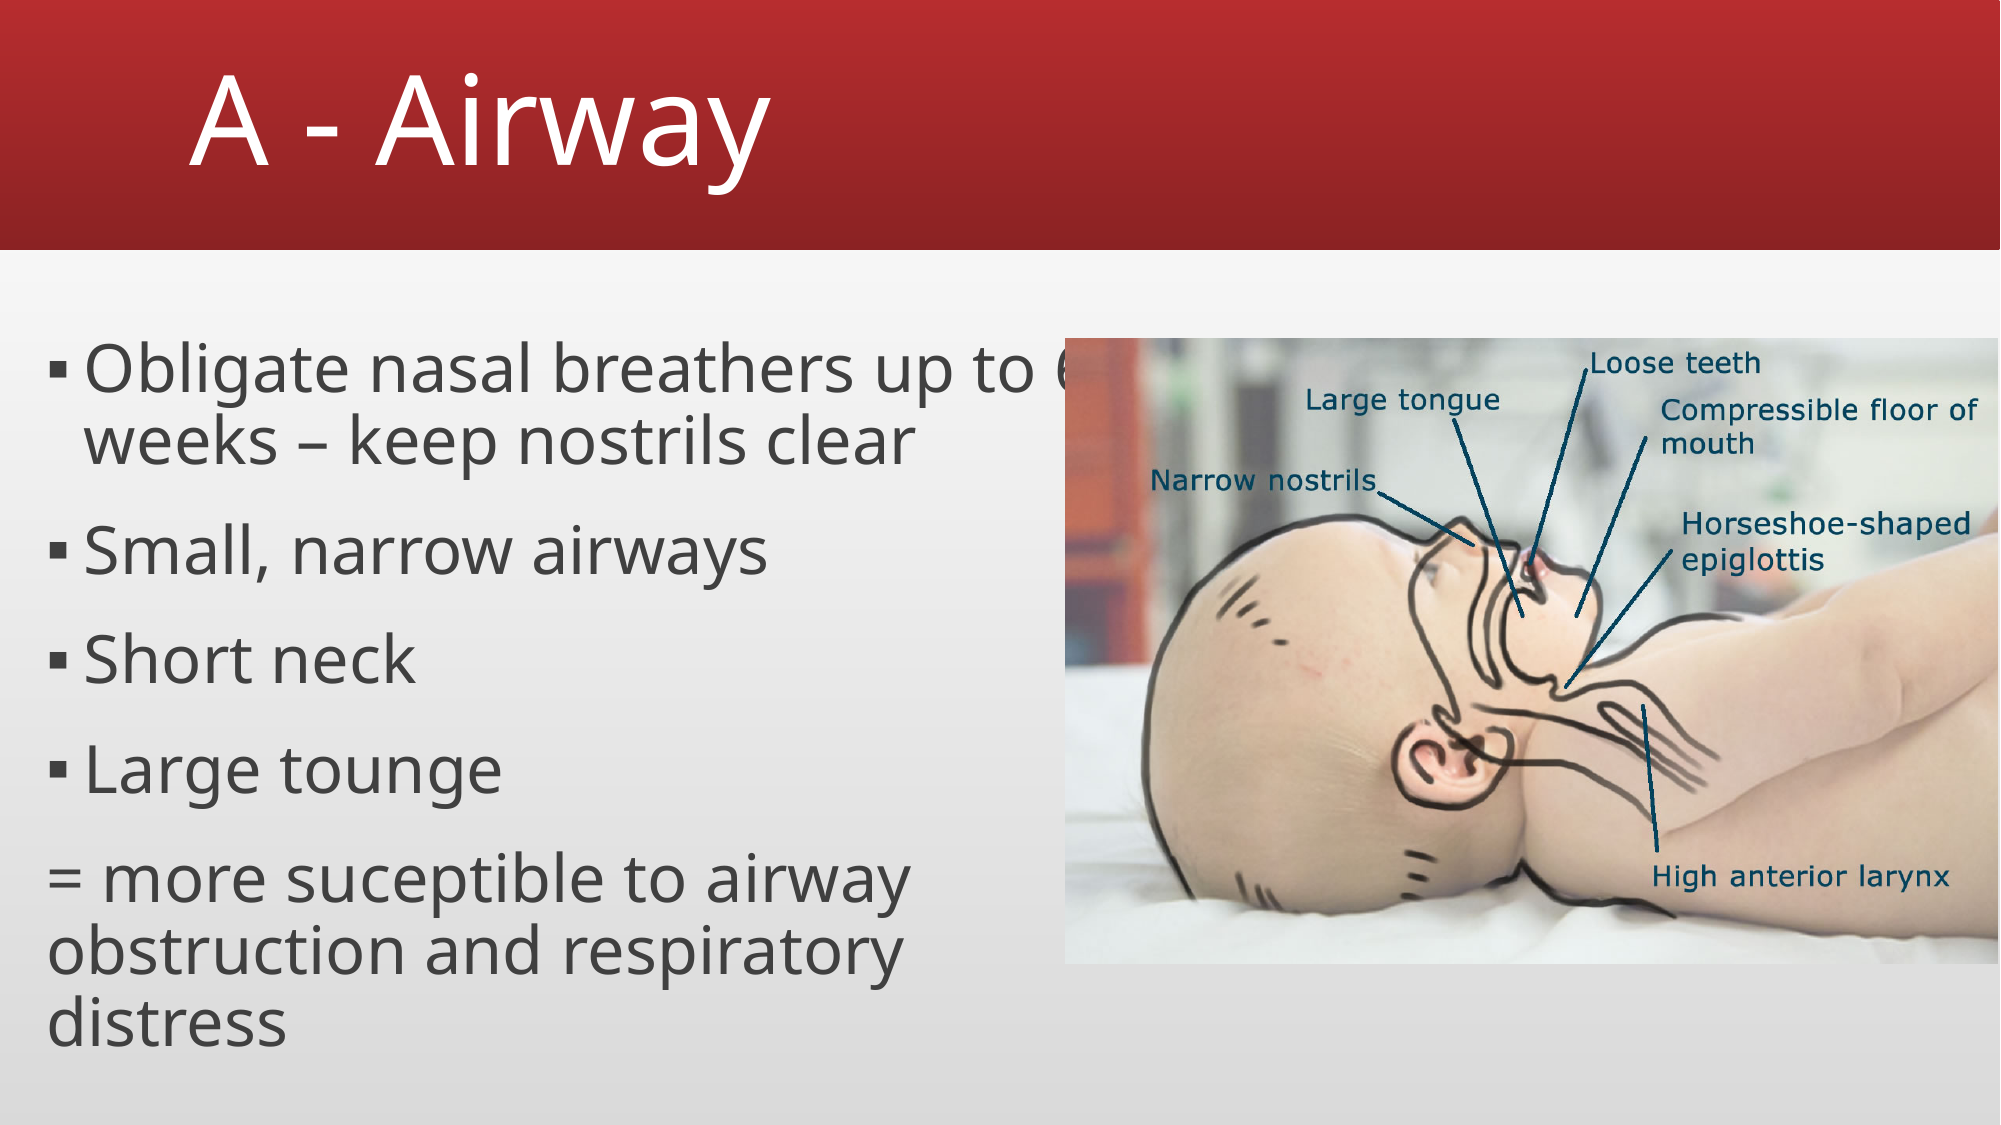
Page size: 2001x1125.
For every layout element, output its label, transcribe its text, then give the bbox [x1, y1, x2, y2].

list Obligate nasal breathers up to 6 weeks – keep nostrils clear Small, narrow airways Short neck Large tounge = more suceptible to airway obstruction and respiratory distress [31, 327, 1166, 1091]
picture [1065, 337, 1998, 964]
title A - Airway [174, 16, 1825, 234]
